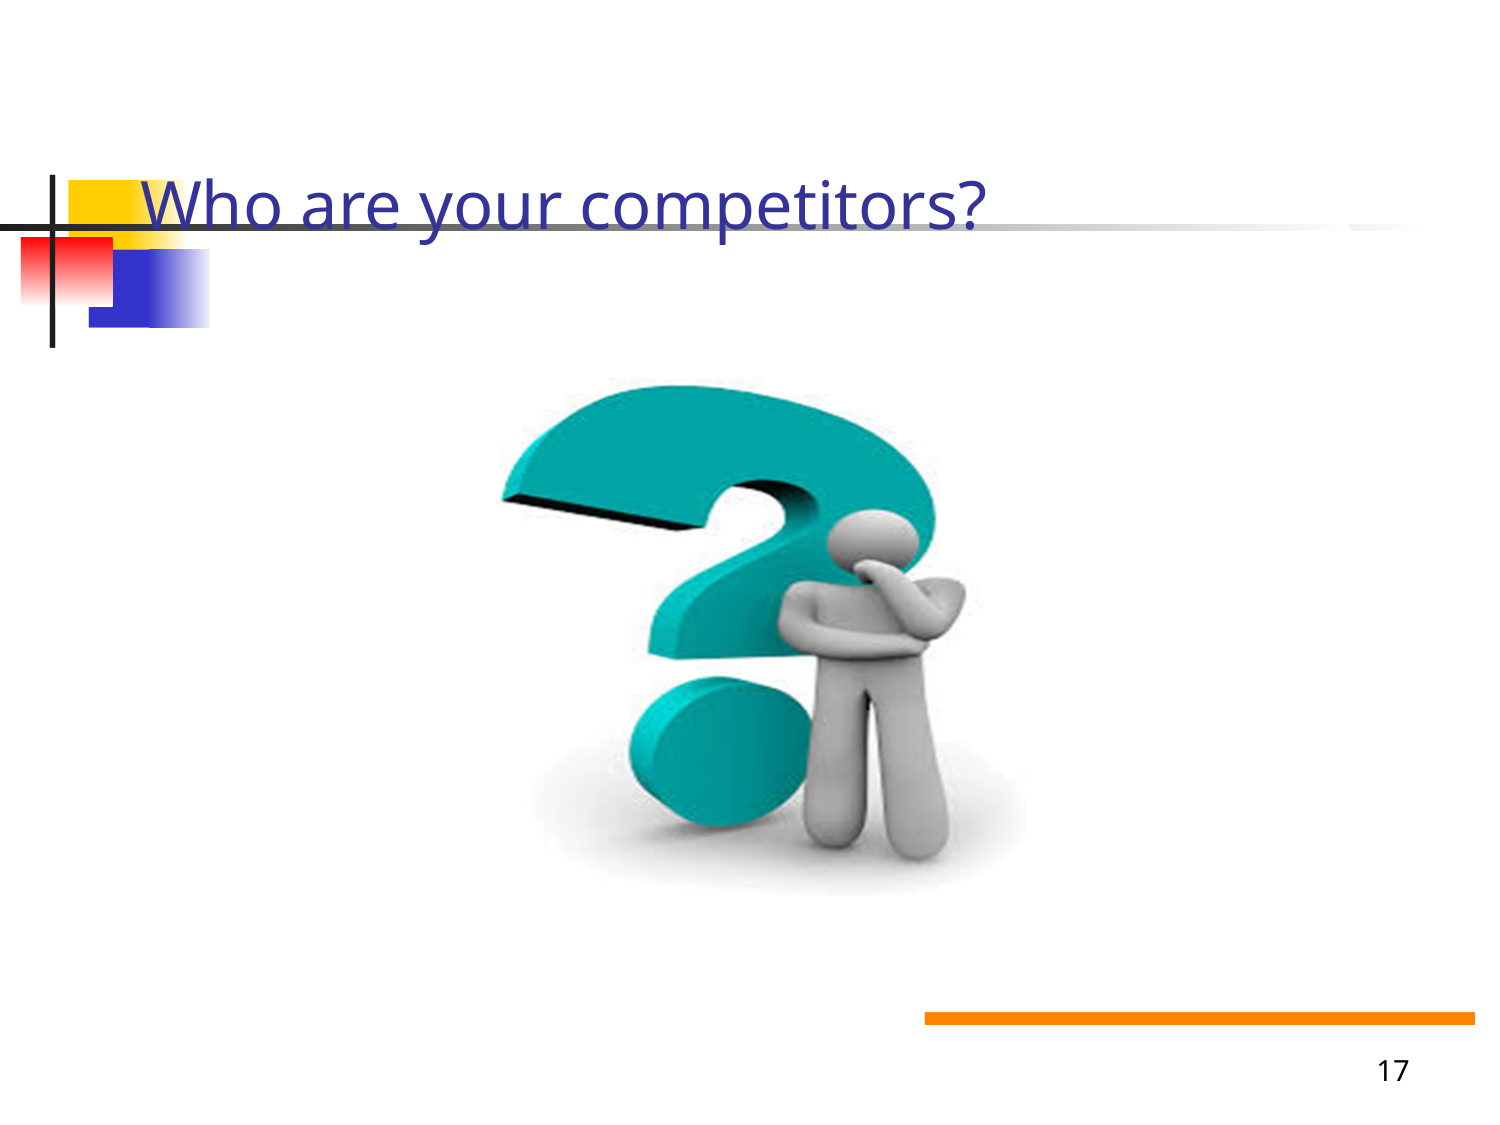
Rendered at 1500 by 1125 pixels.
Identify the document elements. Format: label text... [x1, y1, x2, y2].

title Who are your competitors? [125, 62, 1466, 250]
slide_number 17 [1112, 1025, 1425, 1100]
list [499, 378, 1026, 896]
